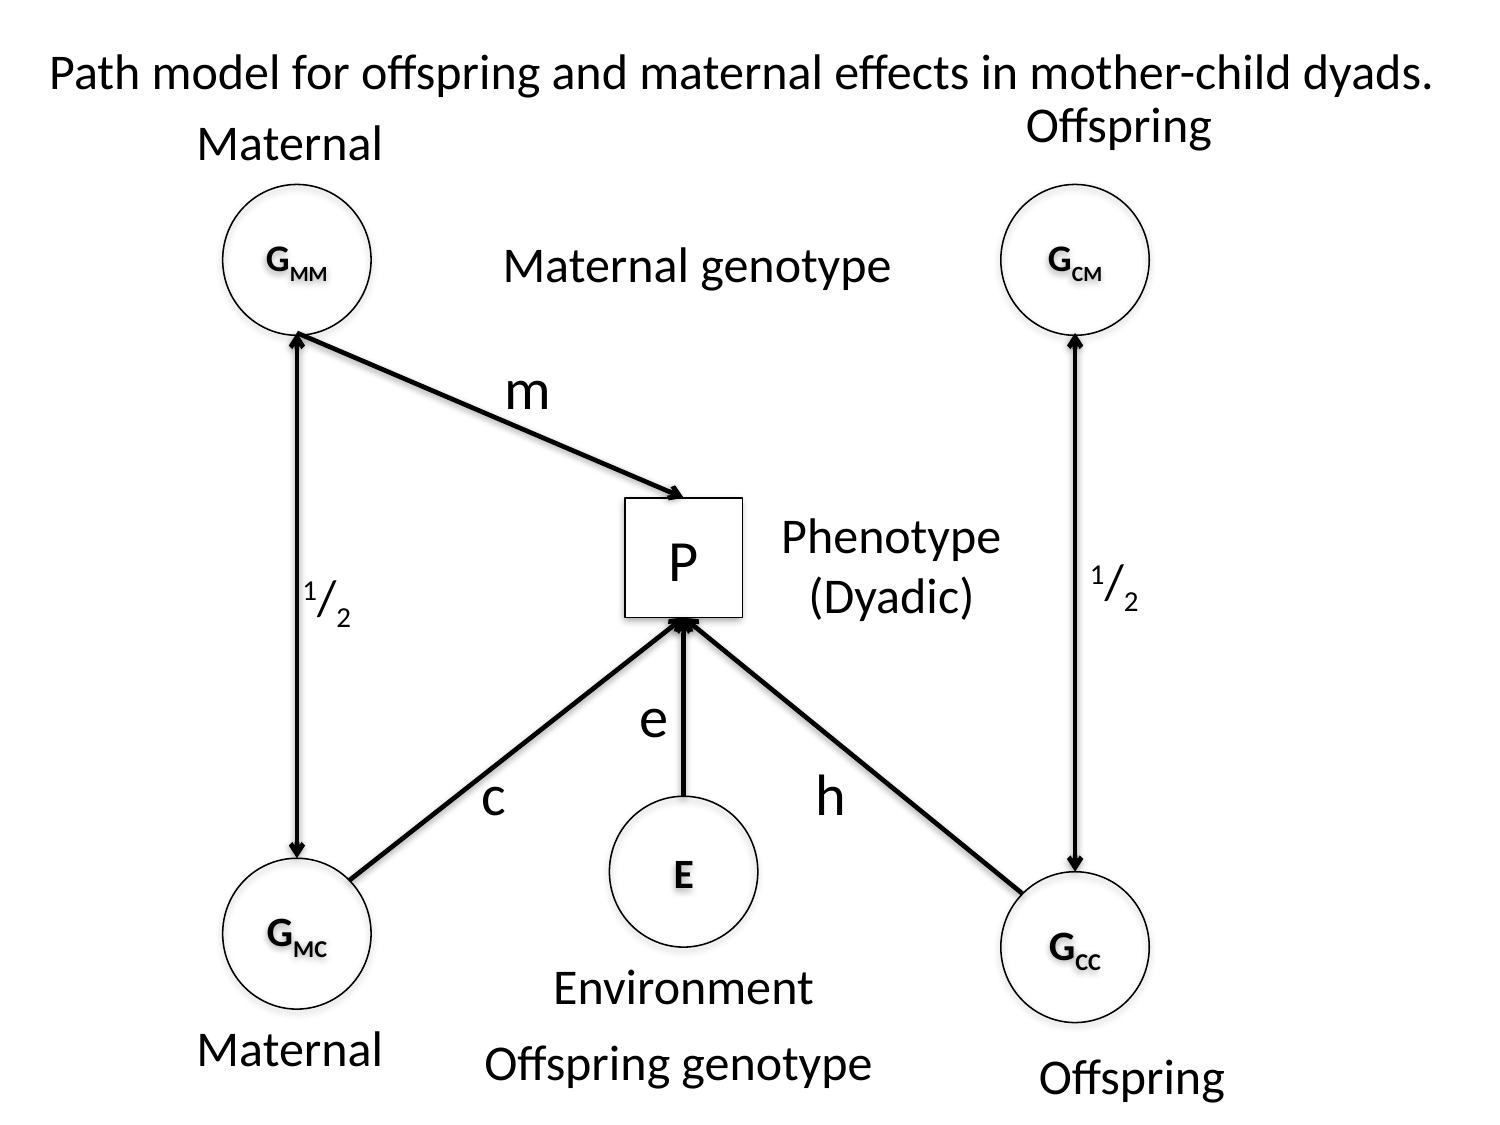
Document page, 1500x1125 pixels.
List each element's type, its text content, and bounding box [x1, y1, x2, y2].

text_box E [610, 890, 753, 947]
text_box Path model for offspring and maternal effects in mother-child dyads. [34, 31, 1500, 107]
text_box Phenotype (Dyadic) [766, 496, 1017, 615]
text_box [296, 334, 684, 499]
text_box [349, 617, 680, 881]
text_box GMC [221, 857, 372, 1009]
text_box Offspring genotype [469, 1022, 888, 1098]
text_box P [624, 497, 743, 615]
text_box GCM [1000, 183, 1151, 336]
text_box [683, 617, 1023, 895]
text_box 1/2 [287, 557, 292, 641]
text_box 1/2 [301, 557, 379, 641]
text_box Maternal [181, 1009, 399, 1084]
text_box Offspring [1011, 107, 1227, 160]
text_box GCC [1000, 871, 1151, 1024]
text_box Offspring [1024, 1037, 1240, 1112]
text_box 1/2 [1079, 541, 1167, 625]
text_box Maternal genotype [487, 225, 907, 300]
text_box Environment [538, 947, 829, 1022]
text_box Maternal [181, 107, 399, 179]
text_box GMM [221, 183, 372, 336]
